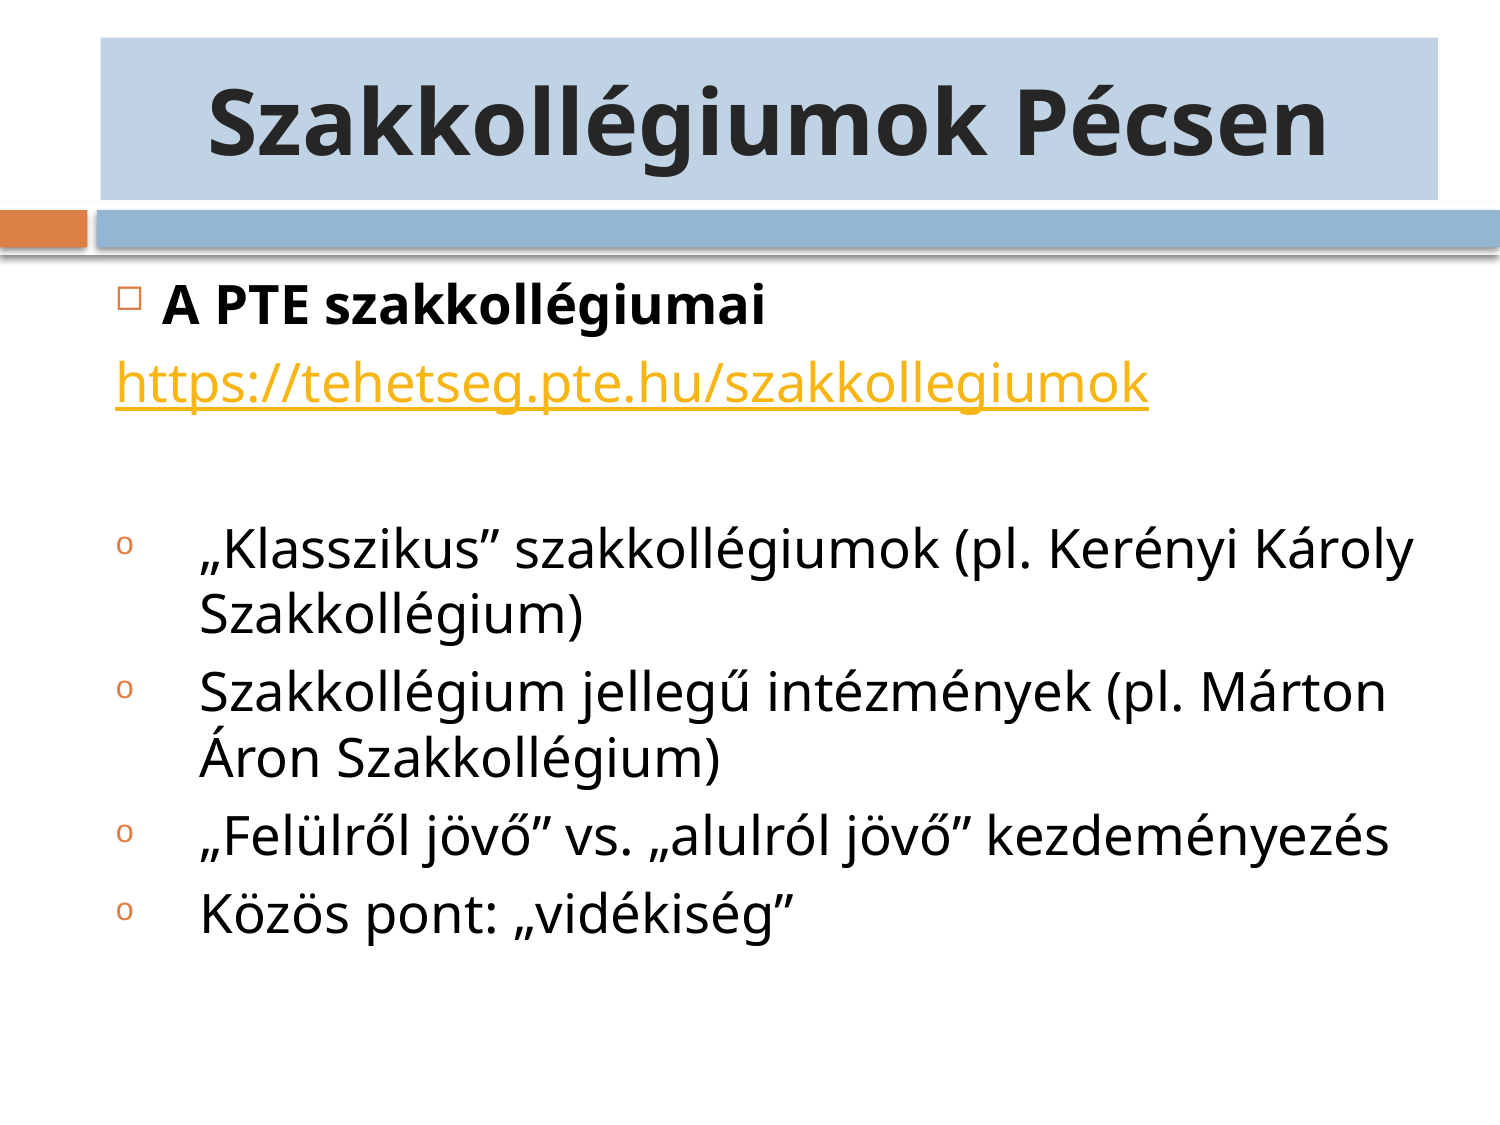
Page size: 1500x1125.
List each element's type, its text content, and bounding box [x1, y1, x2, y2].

list A PTE szakkollégiumai https://tehetseg.pte.hu/szakkollegiumok „Klasszikus” szakkollégiumok (pl. Kerényi Károly Szakkollégium) Szakkollégium jellegű intézmények (pl. Márton Áron Szakkollégium) „Felülről jövő” vs. „alulról jövő” kezdeményezés Közös pont: „vidékiség” [100, 262, 1438, 1000]
title Szakkollégiumok Pécsen [100, 37, 1438, 200]
